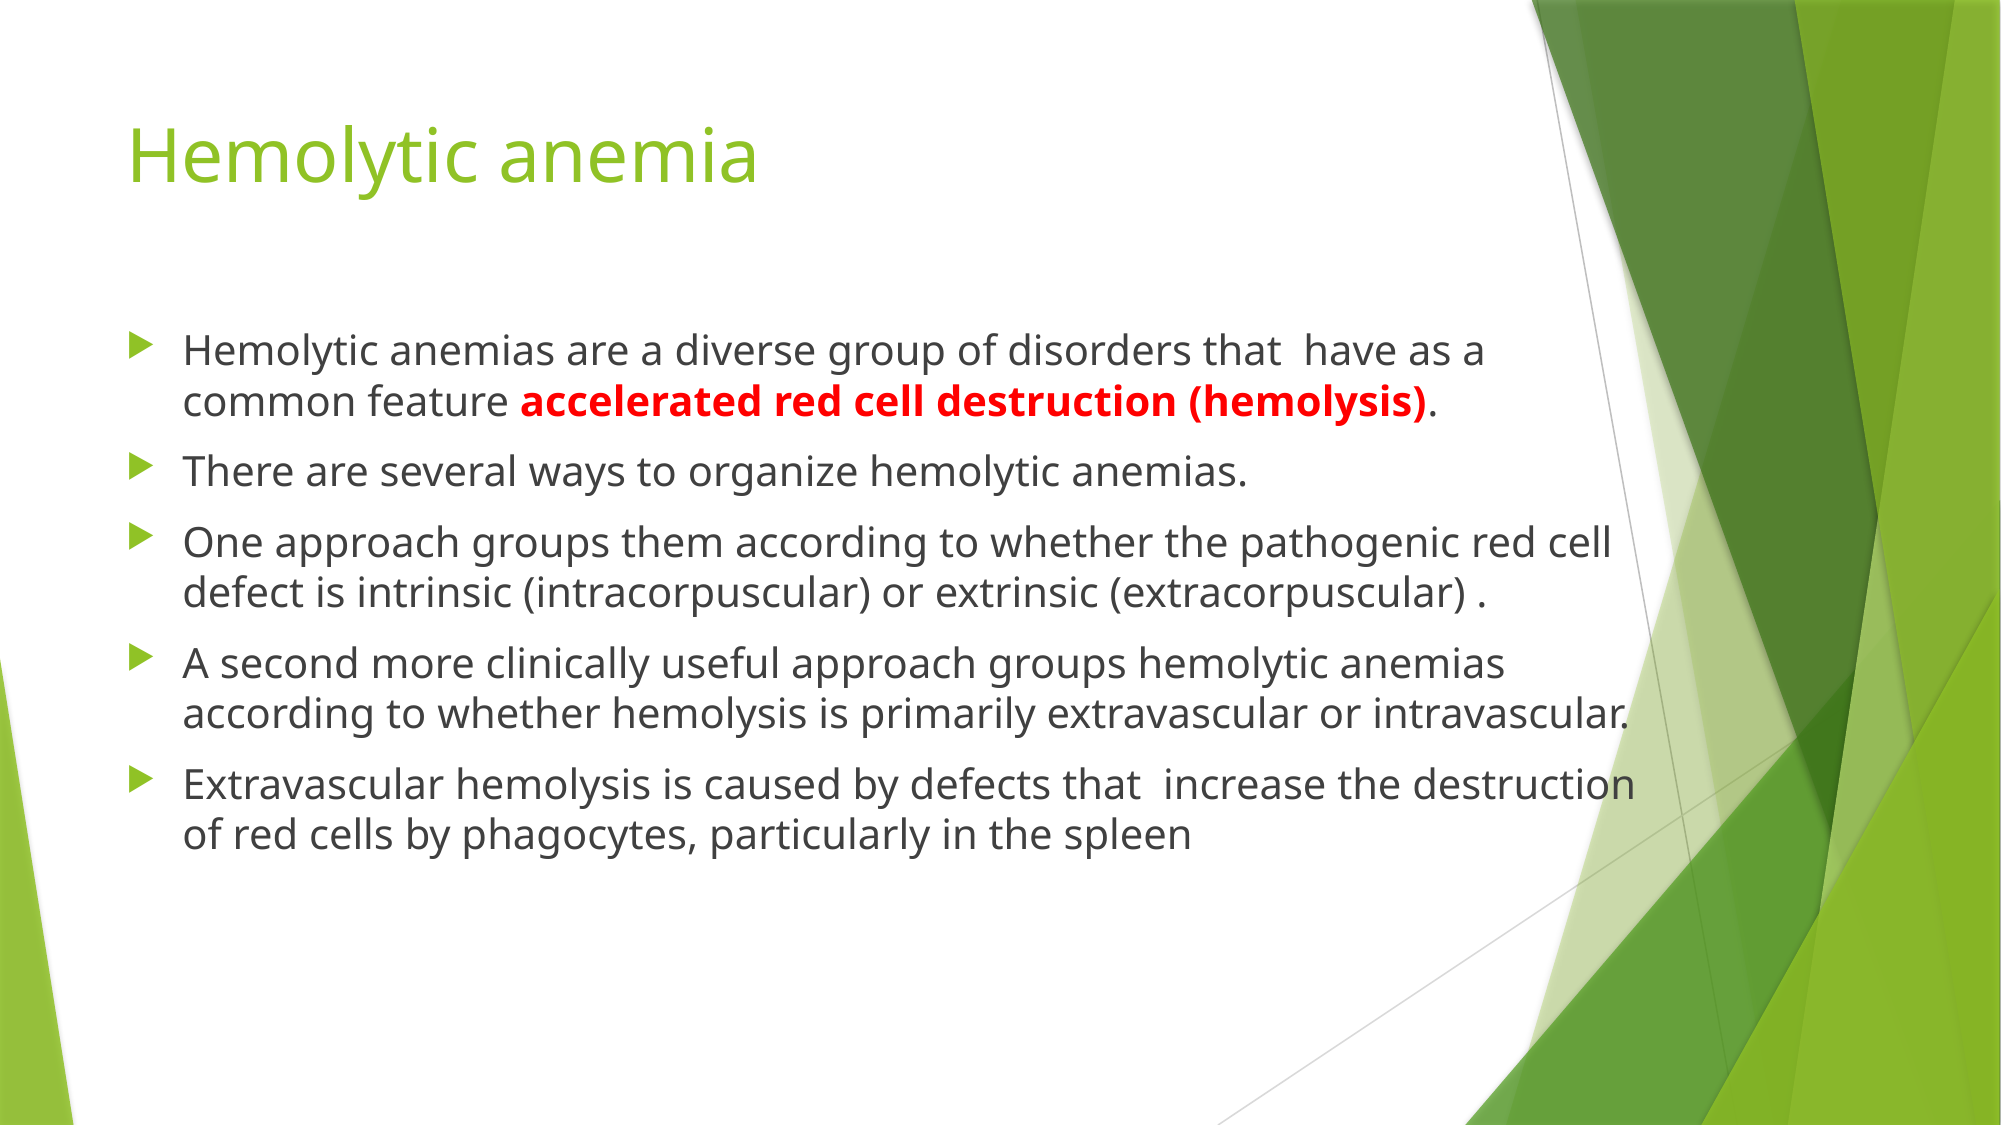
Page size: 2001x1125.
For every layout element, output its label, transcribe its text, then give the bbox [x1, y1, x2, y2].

title Hemolytic anemia [111, 99, 1522, 316]
list Hemolytic anemias are a diverse group of disorders that have as a common feature accelerated red cell destruction (hemolysis). There are several ways to organize hemolytic anemias. One approach groups them according to whether the pathogenic red cell defect is intrinsic (intracorpuscular) or extrinsic (extracorpuscular) . A second more clinically useful approach groups hemolytic anemias according to whether hemolysis is primarily extravascular or intravascular. Extravascular hemolysis is caused by defects that increase the destruction of red cells by phagocytes, particularly in the spleen [111, 316, 1663, 991]
